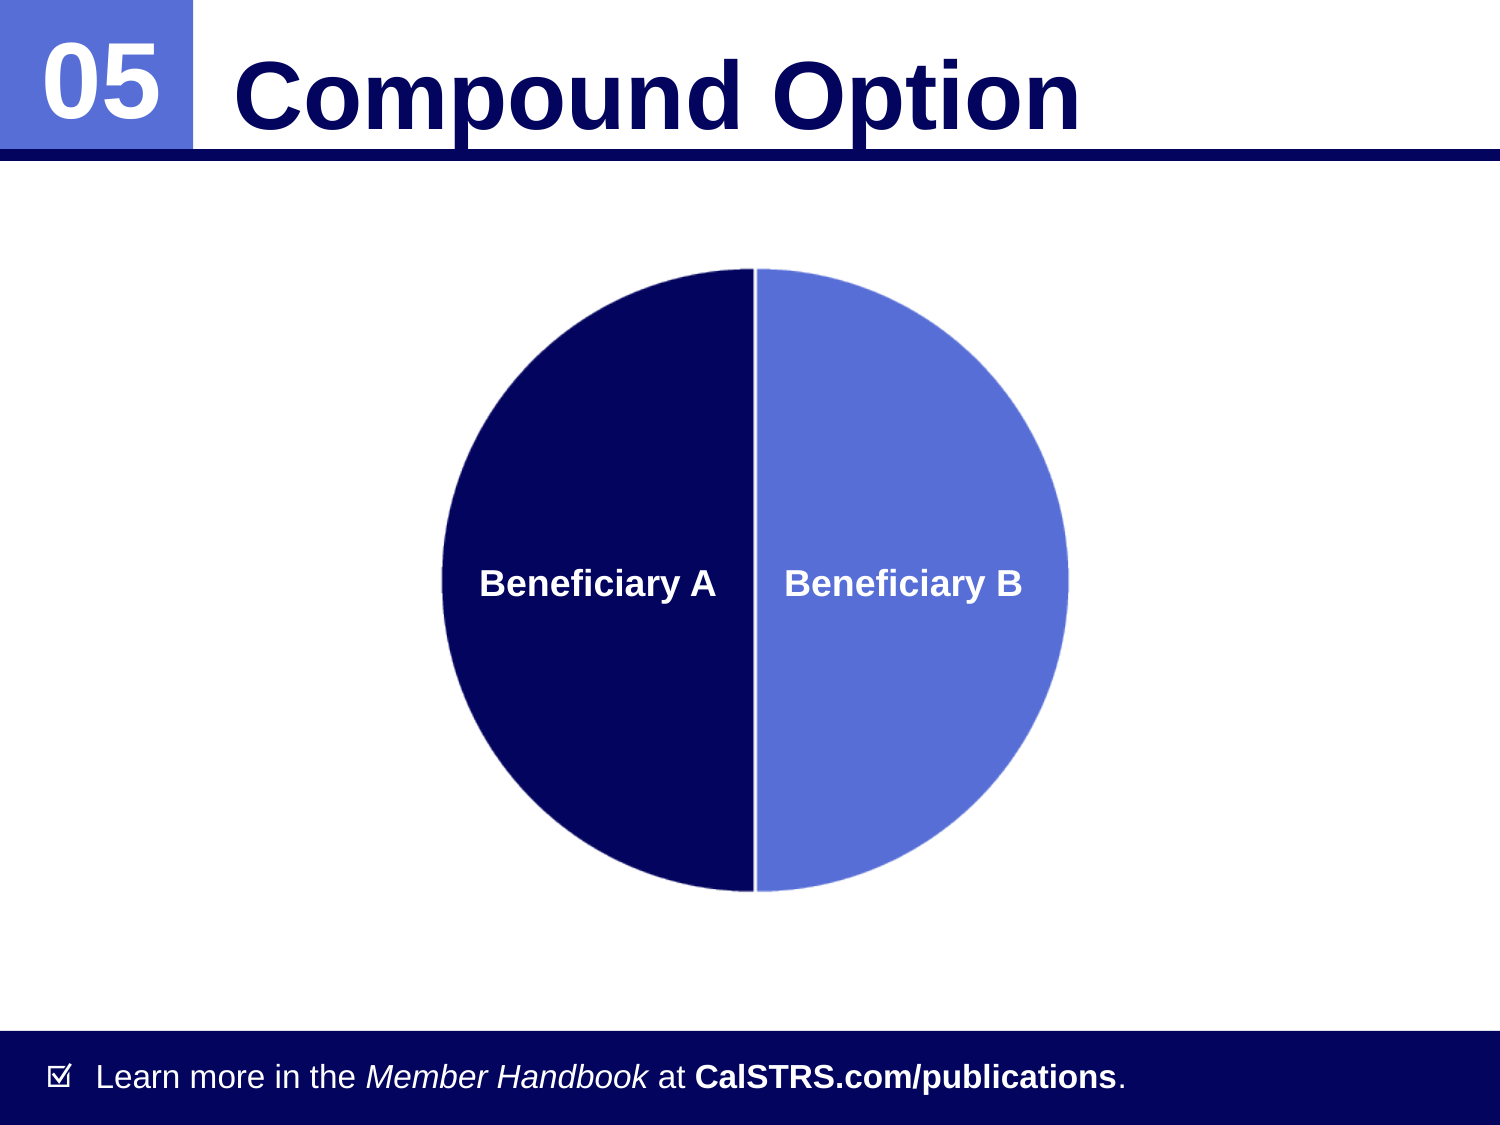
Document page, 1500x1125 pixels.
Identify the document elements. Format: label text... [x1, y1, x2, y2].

picture [48, 1063, 72, 1087]
picture [438, 265, 1073, 897]
title Compound Option [218, 1, 1419, 157]
text_box 05 [25, 11, 178, 155]
text_box Learn more in the Member Handbook at CalSTRS.com/publications. [33, 1047, 1473, 1103]
